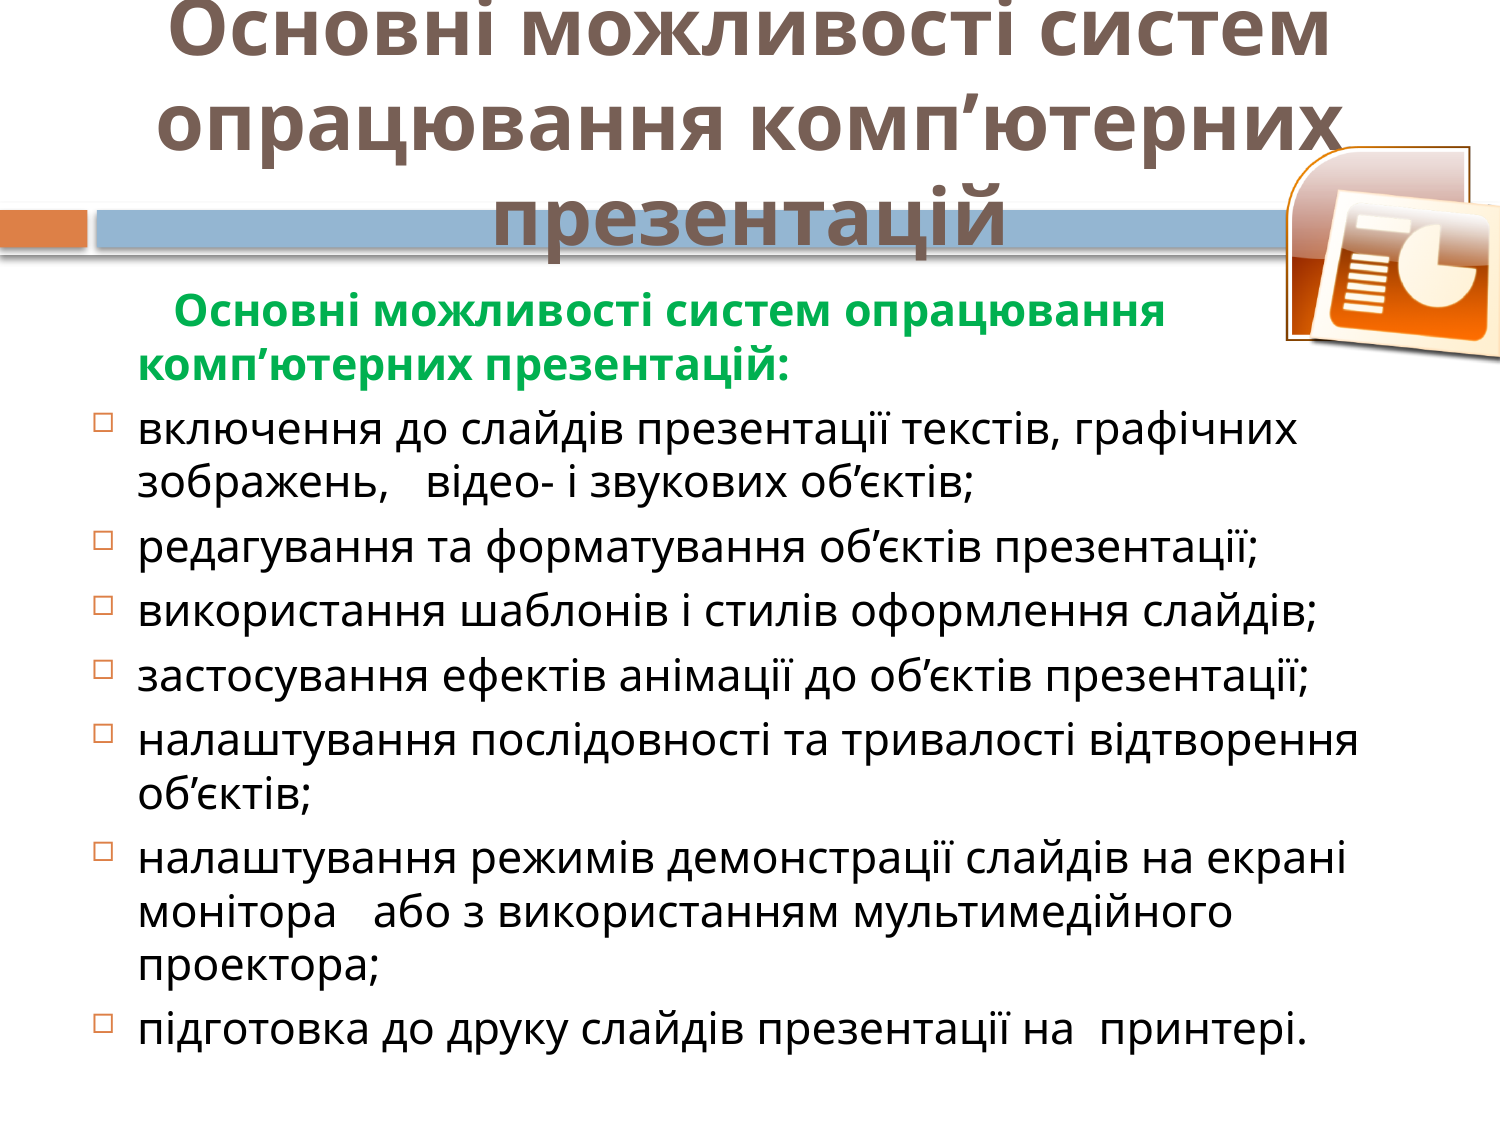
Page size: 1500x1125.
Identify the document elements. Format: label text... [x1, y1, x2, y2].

title Основні можливості систем опрацювання комп’ютерних презентацій [0, 37, 1500, 200]
picture [1275, 131, 1500, 374]
list Основні можливості систем опрацювання комп’ютерних презентацій: включення до слайдів презентації текстів, графічних зображень, відео- і звукових об’єктів; редагування та форматування об’єктів презентації; використання шаблонів і стилів оформлення слайдів; застосування ефектів анімації до об’єктів презентації; налаштування послідовності та тривалості відтворення об’єктів; налаштування режимів демонстрації слайдів на екрані монітора або з використанням мультимедійного проектора; підготовка до друку слайдів презентації на принтері. [76, 274, 1447, 1083]
